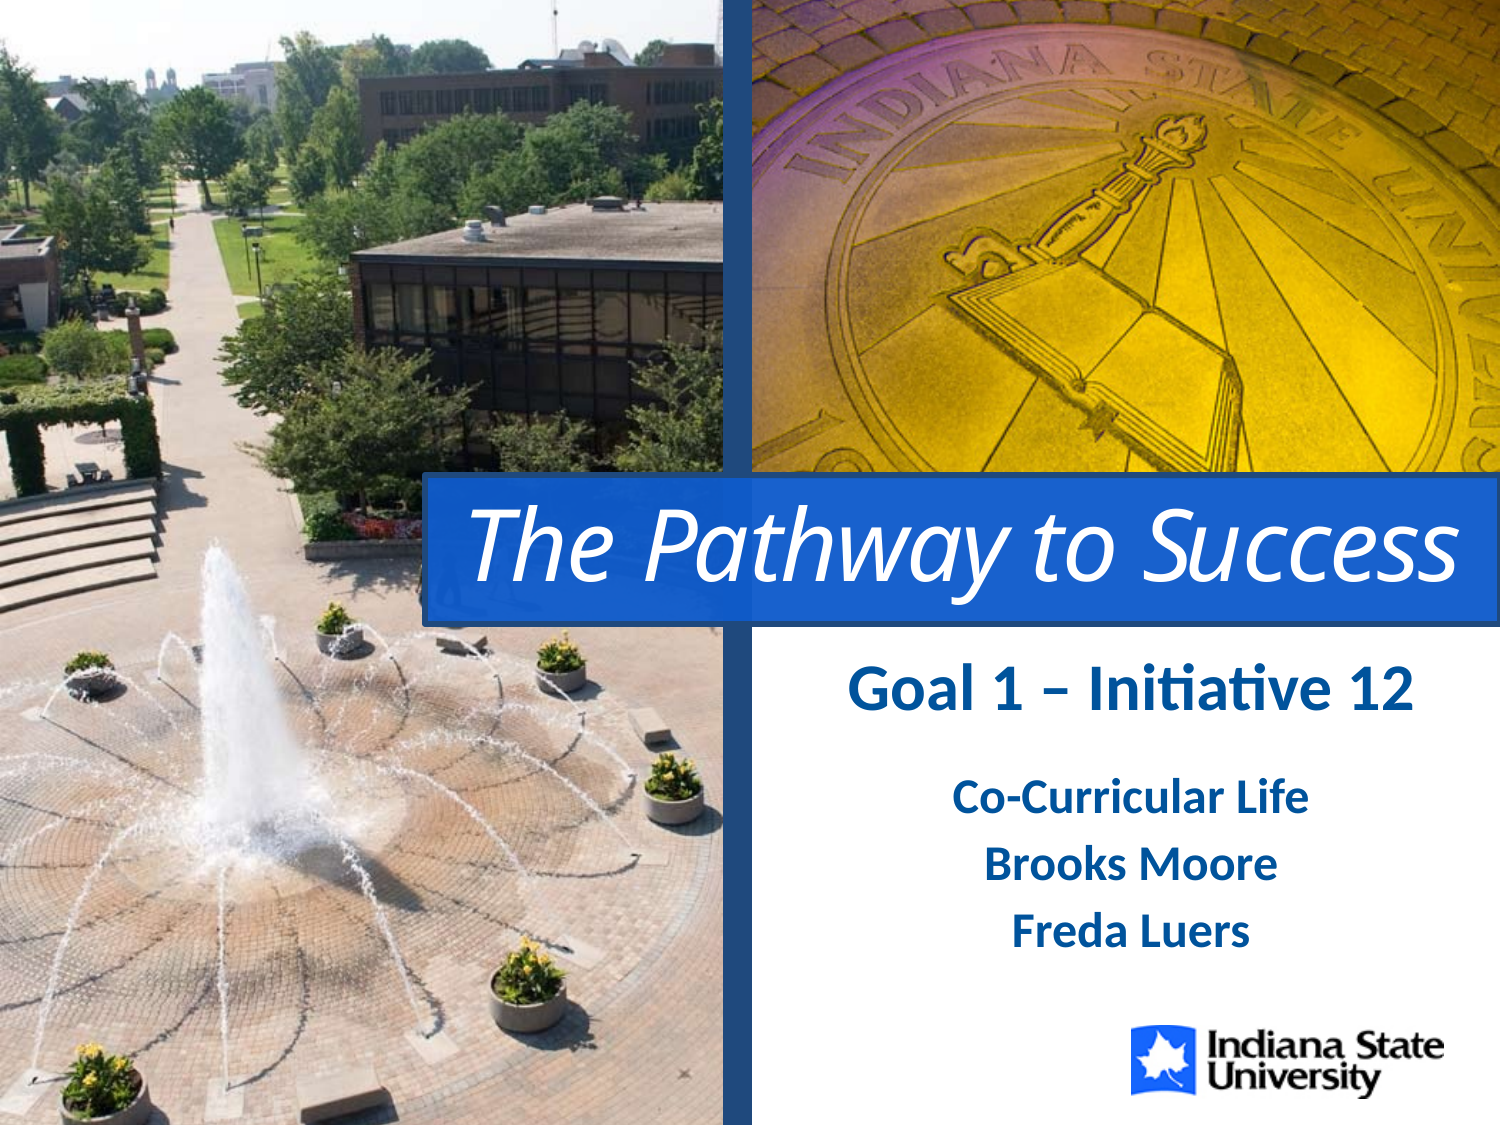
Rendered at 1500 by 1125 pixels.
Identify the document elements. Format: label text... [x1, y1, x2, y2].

text_box Co-Curricular Life Brooks Moore Freda Luers [762, 749, 1500, 1032]
text_box Goal 1 – Initiative 12 [762, 650, 1500, 732]
picture [1130, 1025, 1444, 1099]
picture [0, 0, 738, 1125]
picture [749, 0, 1500, 480]
text_box The Pathway to Success [741, 474, 1500, 624]
